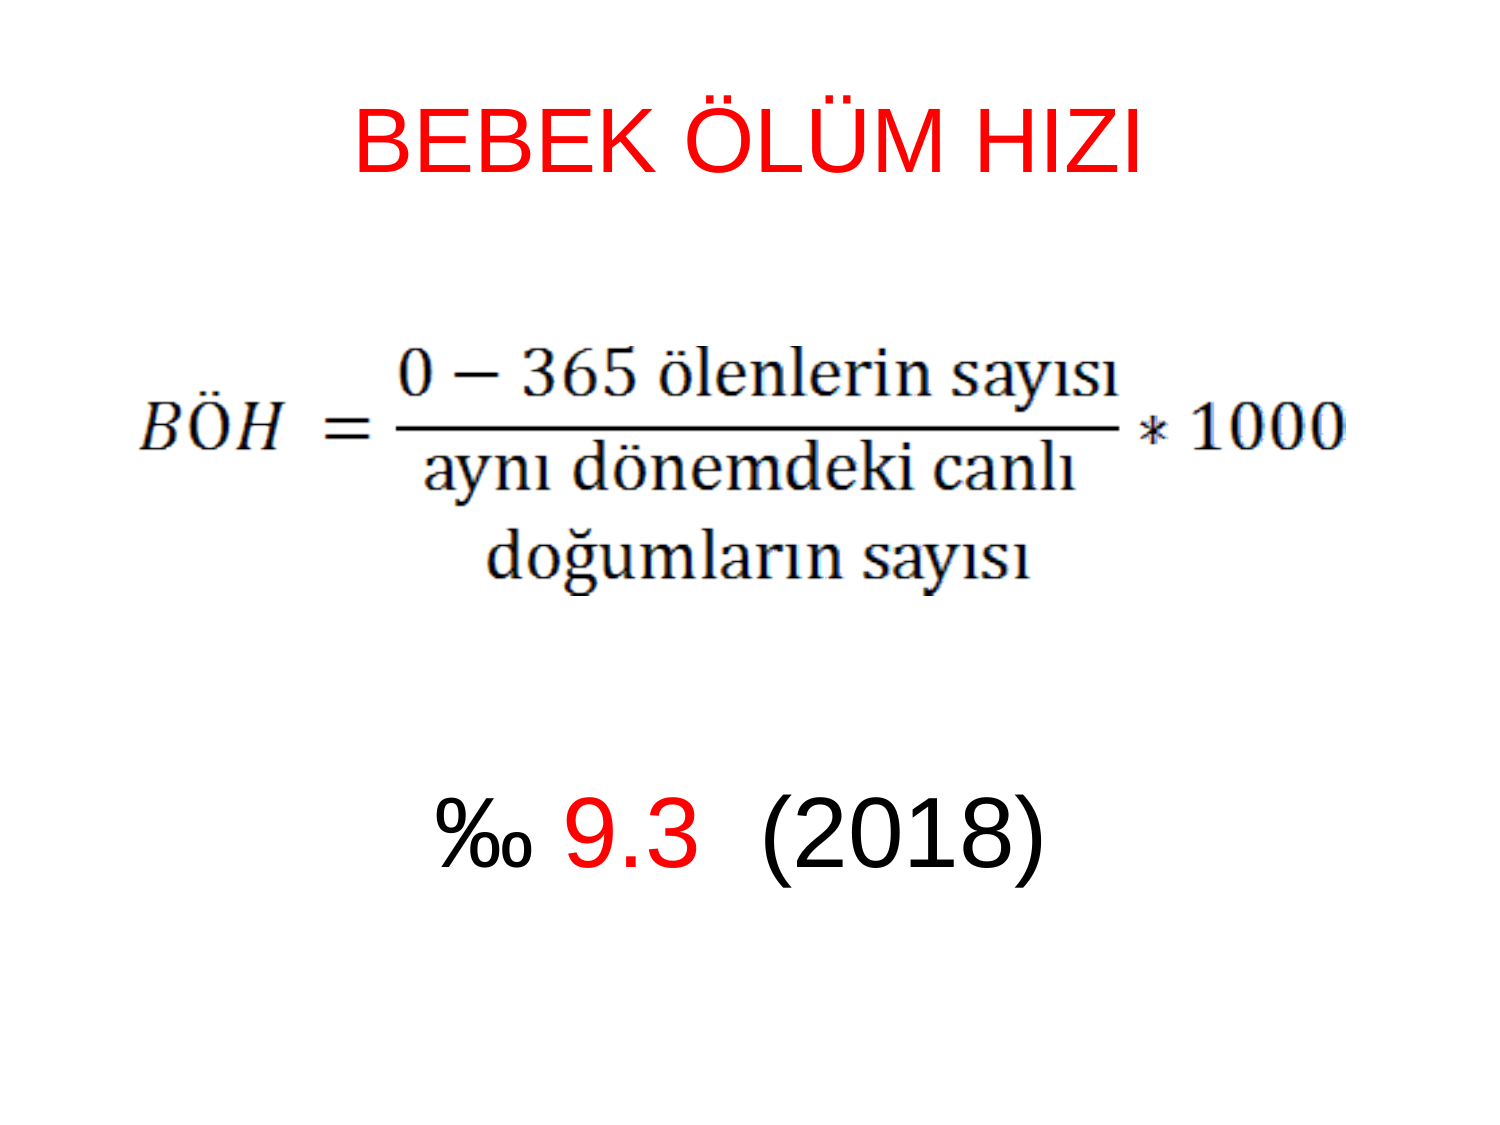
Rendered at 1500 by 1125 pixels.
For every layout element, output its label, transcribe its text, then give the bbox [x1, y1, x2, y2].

title BEBEK ÖLÜM HIZI [350, 79, 1150, 270]
picture [138, 345, 1347, 597]
text_box ‰ 9.3 (2018) [432, 765, 1049, 888]
